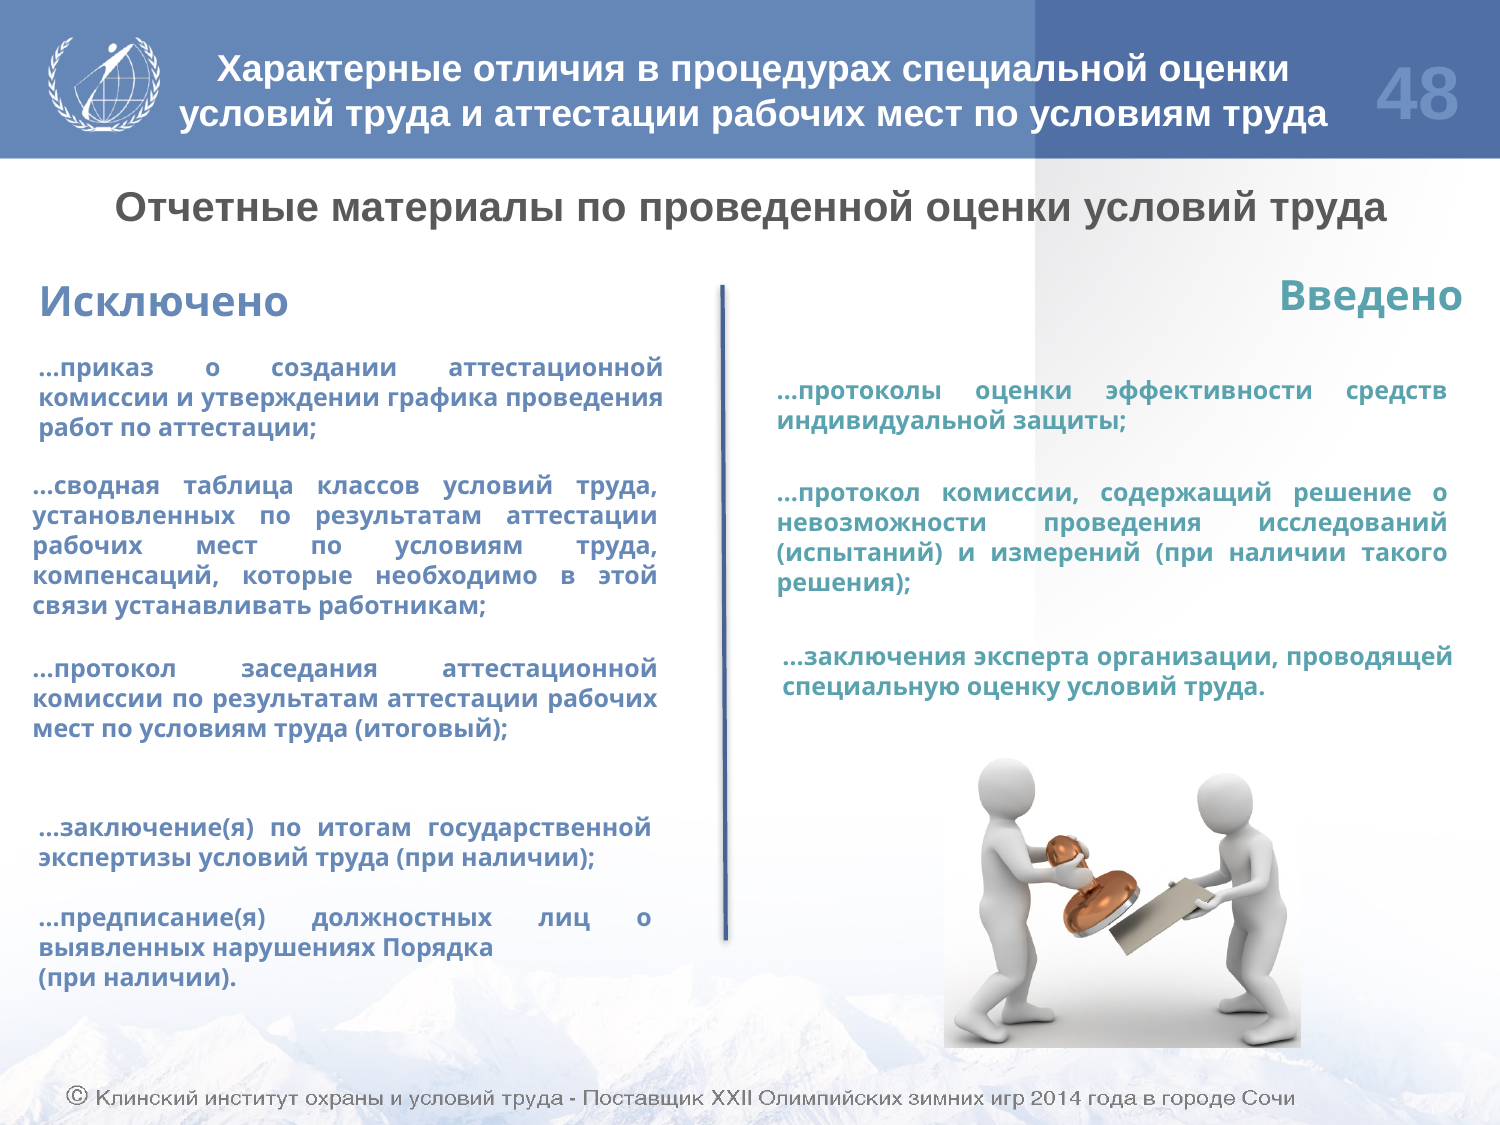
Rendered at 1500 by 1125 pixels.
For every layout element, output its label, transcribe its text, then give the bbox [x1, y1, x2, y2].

text_box …сводная таблица классов условий труда, установленных по результатам аттестации рабочих мест по условиям труда, компенсаций, которые необходимо в этой связи устанавливать работникам; [17, 462, 674, 627]
text_box …заключение(я) по итогам государственной экспертизы условий труда (при наличии); …предписание(я) должностных лиц о выявленных нарушениях Порядка (при наличии). [23, 804, 668, 999]
text_box …протокол заседания аттестационной комиссии по результатам аттестации рабочих мест по условиям труда (итоговый); [17, 645, 674, 750]
text_box Отчетные материалы по проведенной оценки условий труда [19, 172, 1495, 238]
text_box …заключения эксперта организации, проводящей специальную оценку условий труда. [767, 632, 1470, 708]
text_box Характерные отличия в процедурах специальной оценки условий труда и аттестации рабочих мест по условиям труда [70, 36, 1447, 142]
text_box …протокол комиссии, содержащий решение о невозможности проведения исследований (испытаний) и измерений (при наличии такого решения); [761, 469, 1464, 604]
picture [0, 0, 1500, 1125]
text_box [722, 284, 726, 941]
text_box 48 [1125, 50, 1475, 129]
text_box …приказ о создании аттестационной комиссии и утверждении графика проведения работ по аттестации; [23, 343, 680, 449]
text_box …протоколы оценки эффективности средств индивидуальной защиты; [761, 367, 1464, 443]
text_box Введено [1263, 261, 1500, 326]
text_box Исключено [23, 267, 305, 332]
